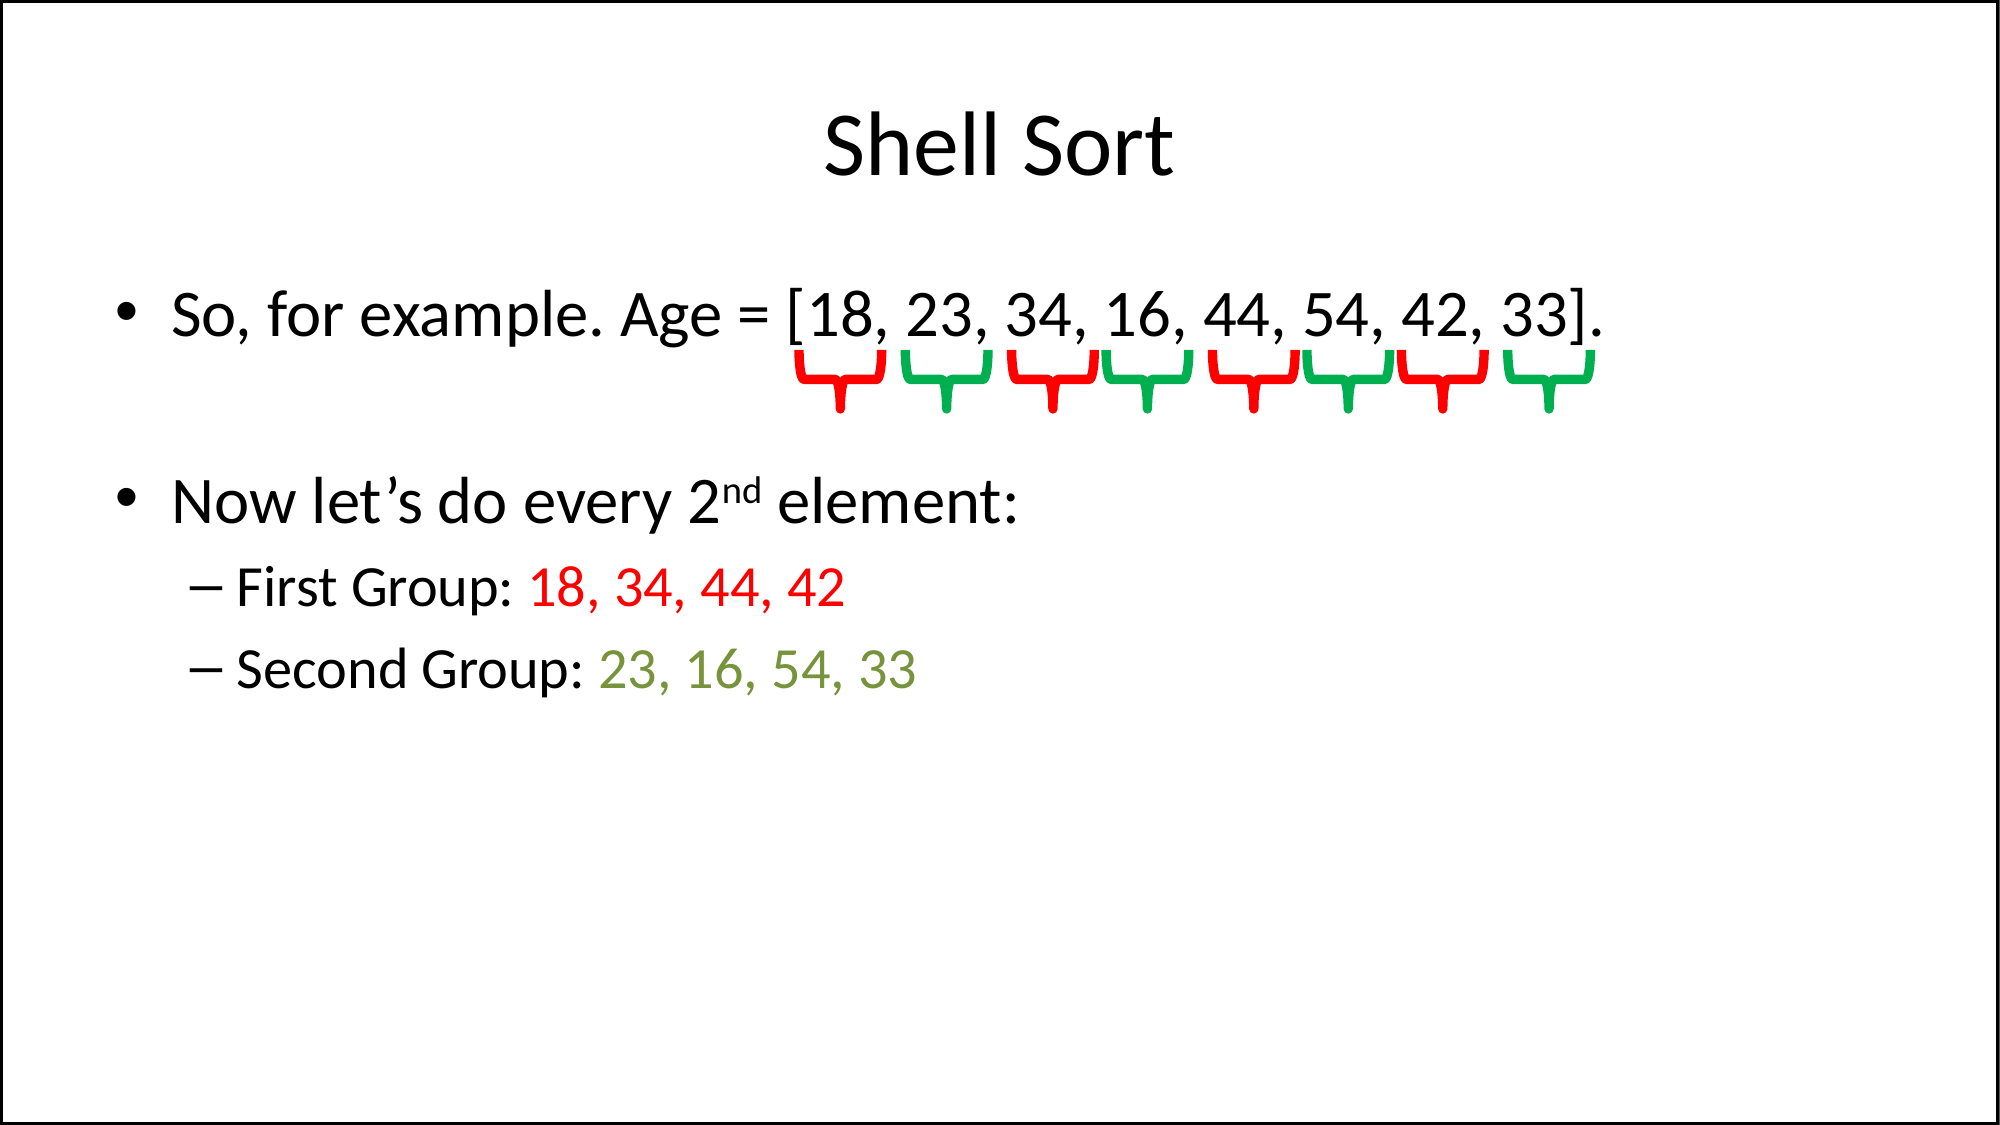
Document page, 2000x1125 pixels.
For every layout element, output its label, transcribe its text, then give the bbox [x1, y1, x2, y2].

text_box [1506, 349, 1592, 410]
title Shell Sort [99, 45, 1900, 233]
text_box [1211, 349, 1296, 410]
text_box [1306, 349, 1391, 410]
list So, for example. Age = [18, 23, 34, 16, 44, 54, 42, 33]. Now let’s do every 2nd element: First Group: 18, 34, 44, 42 Second Group: 23, 16, 54, 33 [99, 262, 1900, 1005]
text_box [1105, 349, 1190, 410]
text_box [904, 349, 989, 410]
text_box [1400, 349, 1485, 410]
text_box [798, 349, 883, 410]
text_box [1010, 349, 1096, 410]
